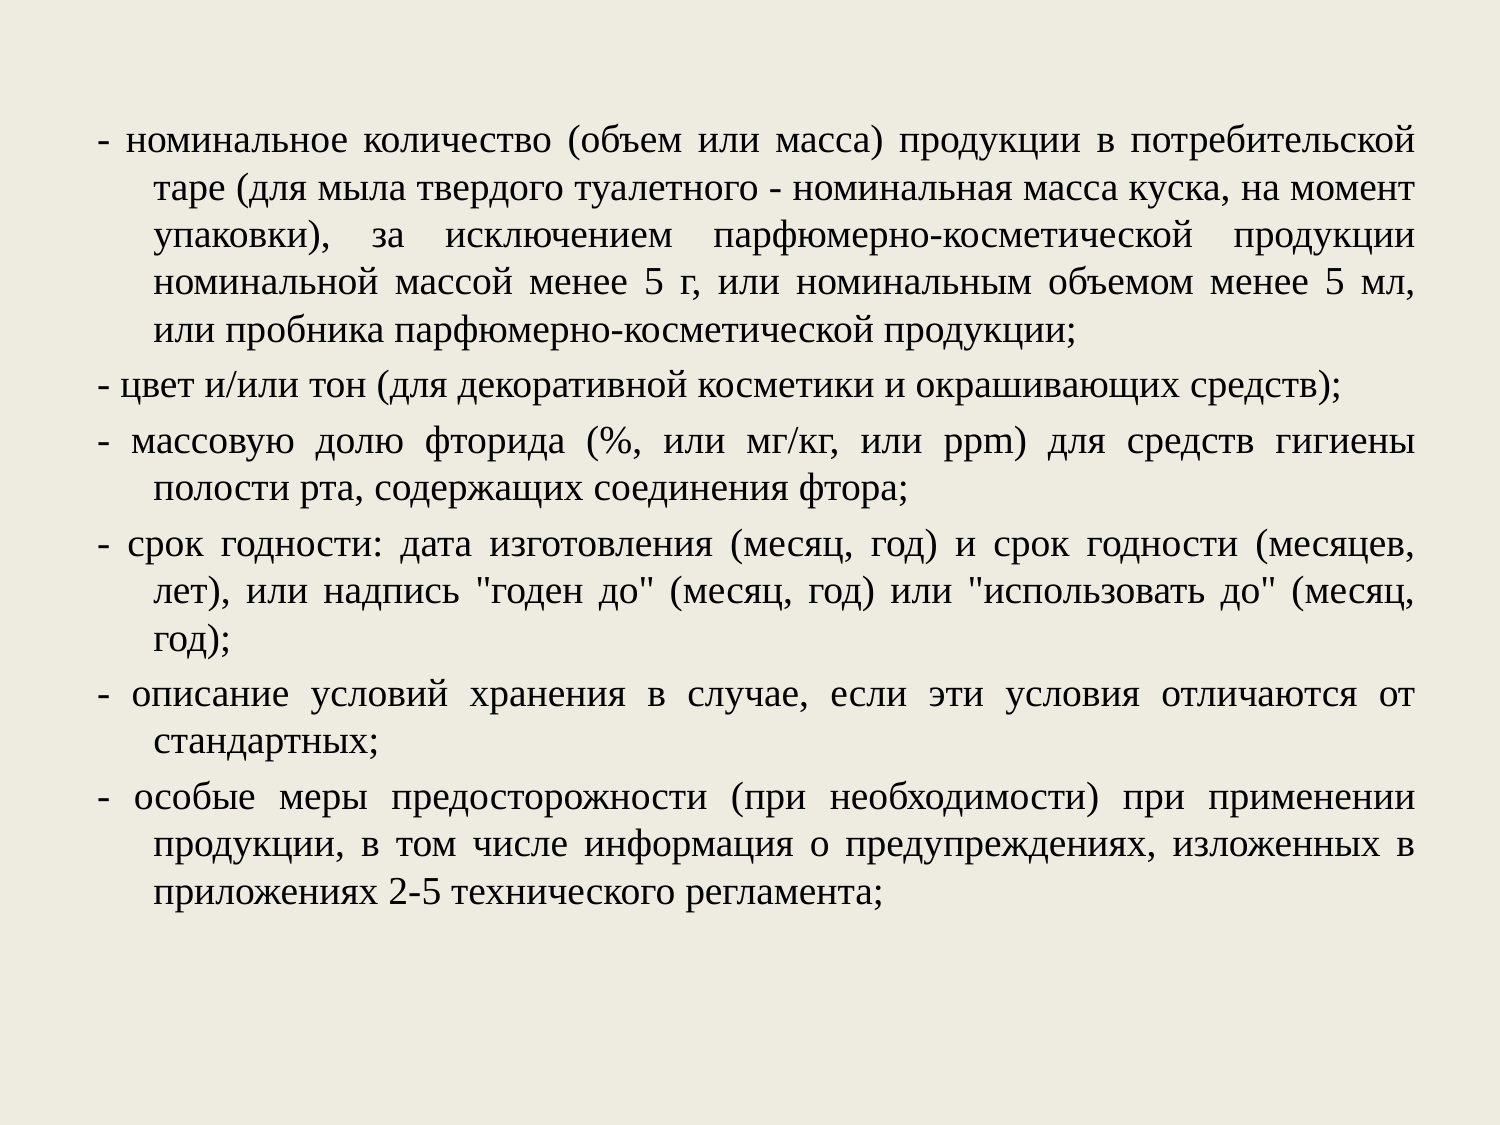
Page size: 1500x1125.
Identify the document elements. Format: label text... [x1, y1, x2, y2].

list - номинальное количество (объем или масса) продукции в потребительской таре (для мыла твердого туалетного - номинальная масса куска, на момент упаковки), за исключением парфюмерно-косметической продукции номинальной массой менее 5 г, или номинальным объемом менее 5 мл, или пробника парфюмерно-косметической продукции; - цвет и/или тон (для декоративной косметики и окрашивающих средств); - массовую долю фторида (%, или мг/кг, или ppm) для средств гигиены полости рта, содержащих соединения фтора; - срок годности: дата изготовления (месяц, год) и срок годности (месяцев, лет), или надпись "годен до" (месяц, год) или "использовать до" (месяц, год); - описание условий хранения в случае, если эти условия отличаются от стандартных; - особые меры предосторожности (при необходимости) при применении продукции, в том числе информация о предупреждениях, изложенных в приложениях 2-5 технического регламента; [82, 105, 1432, 1032]
